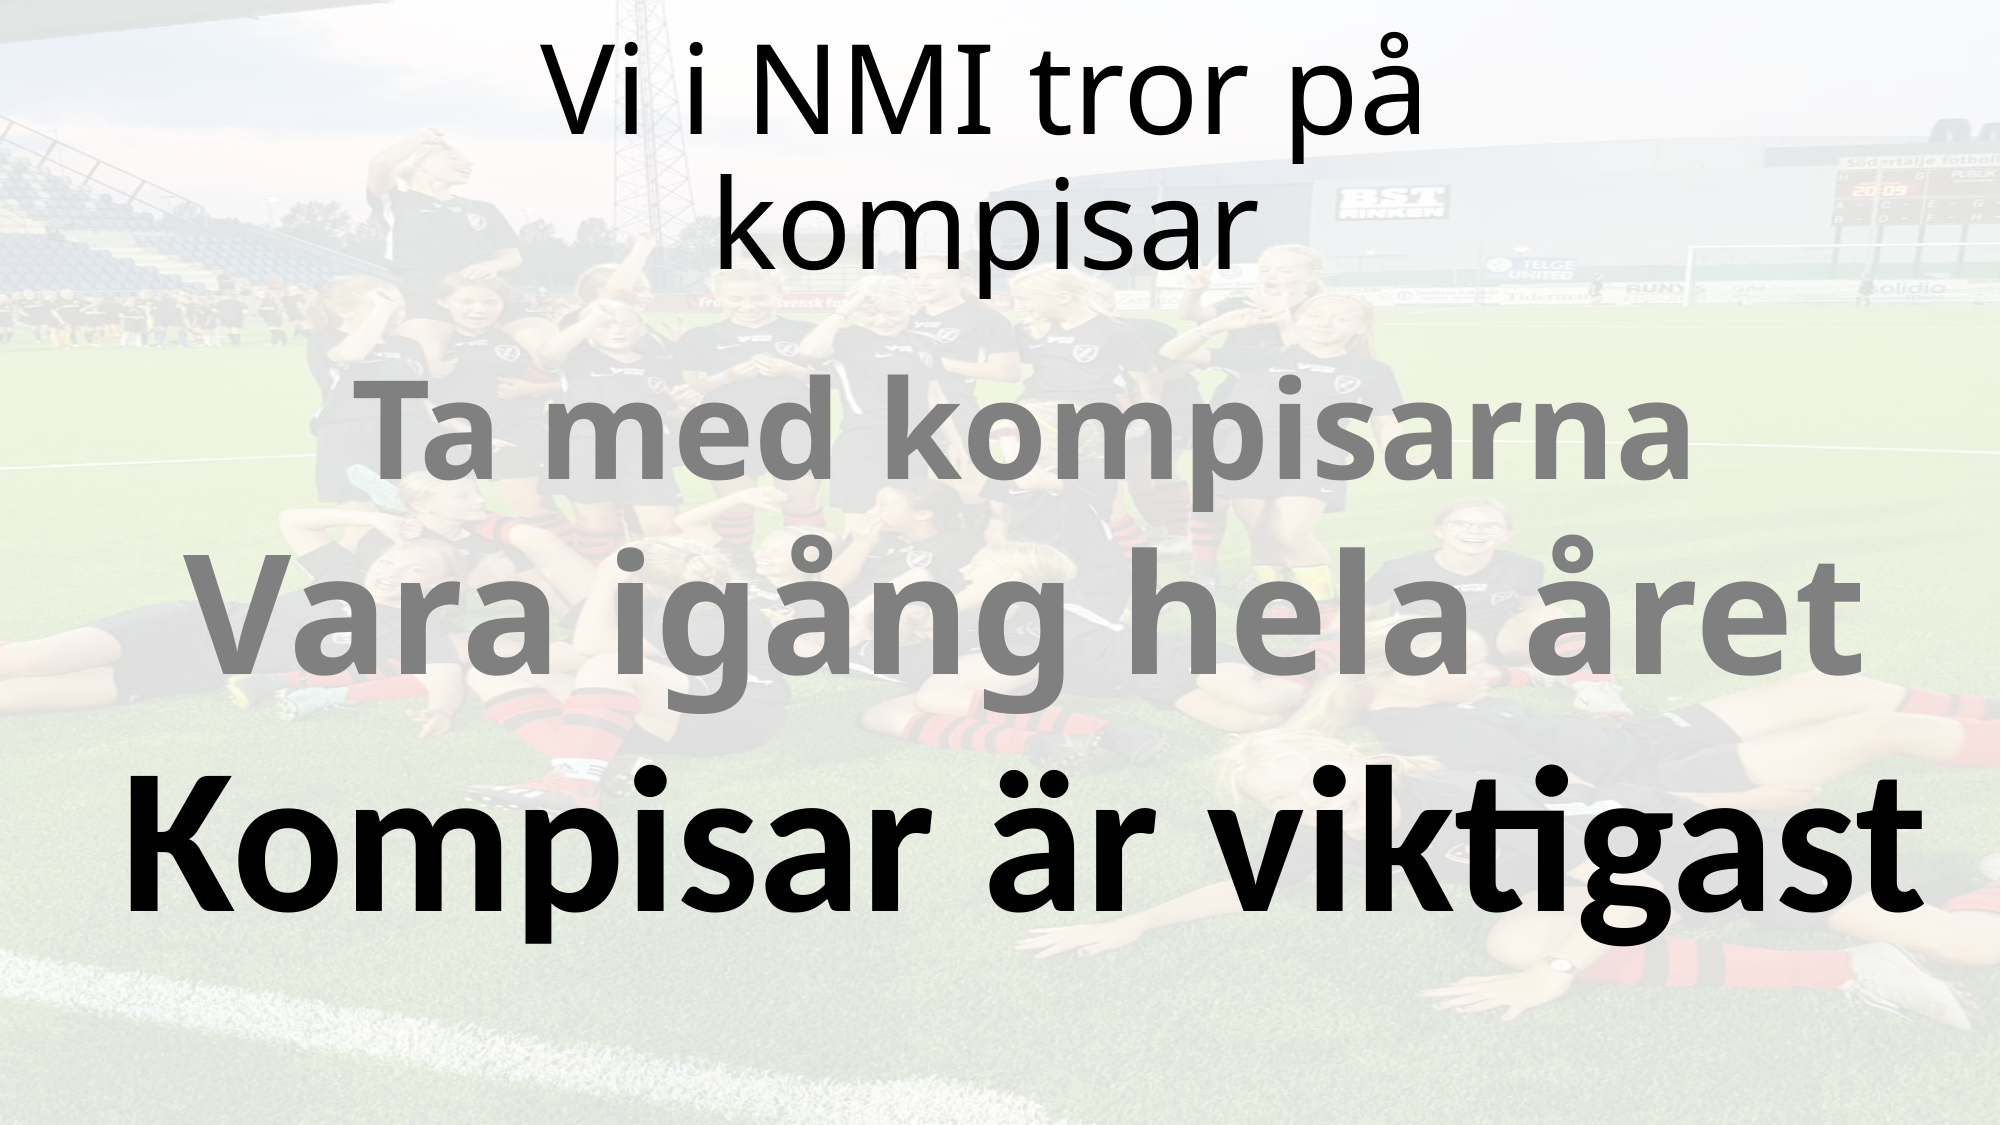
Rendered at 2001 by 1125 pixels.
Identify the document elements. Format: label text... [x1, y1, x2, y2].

title Vi i NMI tror på kompisar [235, 109, 1736, 305]
subtitle Ta med kompisarna Vara igång hela året Kompisar är viktigast [61, 353, 1990, 1077]
